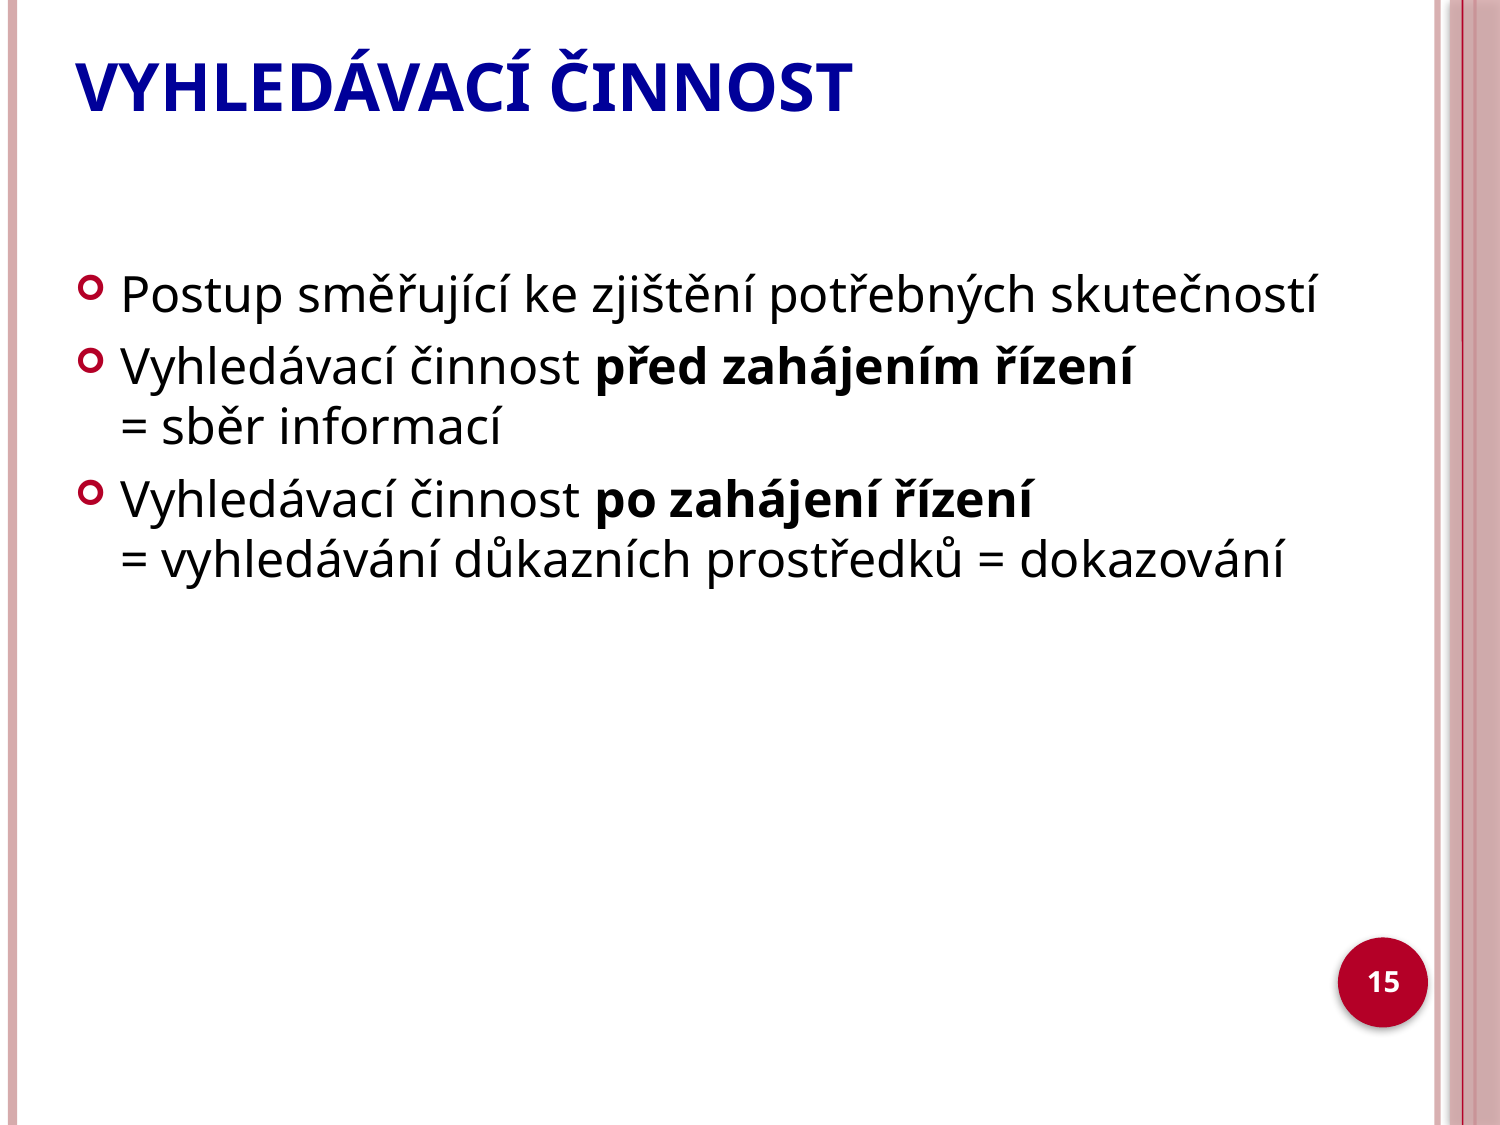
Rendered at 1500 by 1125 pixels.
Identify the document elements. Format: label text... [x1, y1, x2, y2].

title VYHLEDÁVACÍ ČINNOST [75, 45, 1341, 233]
slide_number 15 [1333, 940, 1434, 1027]
list Postup směřující ke zjištění potřebných skutečností Vyhledávací činnost před zahájením řízení = sběr informací Vyhledávací činnost po zahájení řízení = vyhledávání důkazních prostředků = dokazování [75, 262, 1329, 1062]
